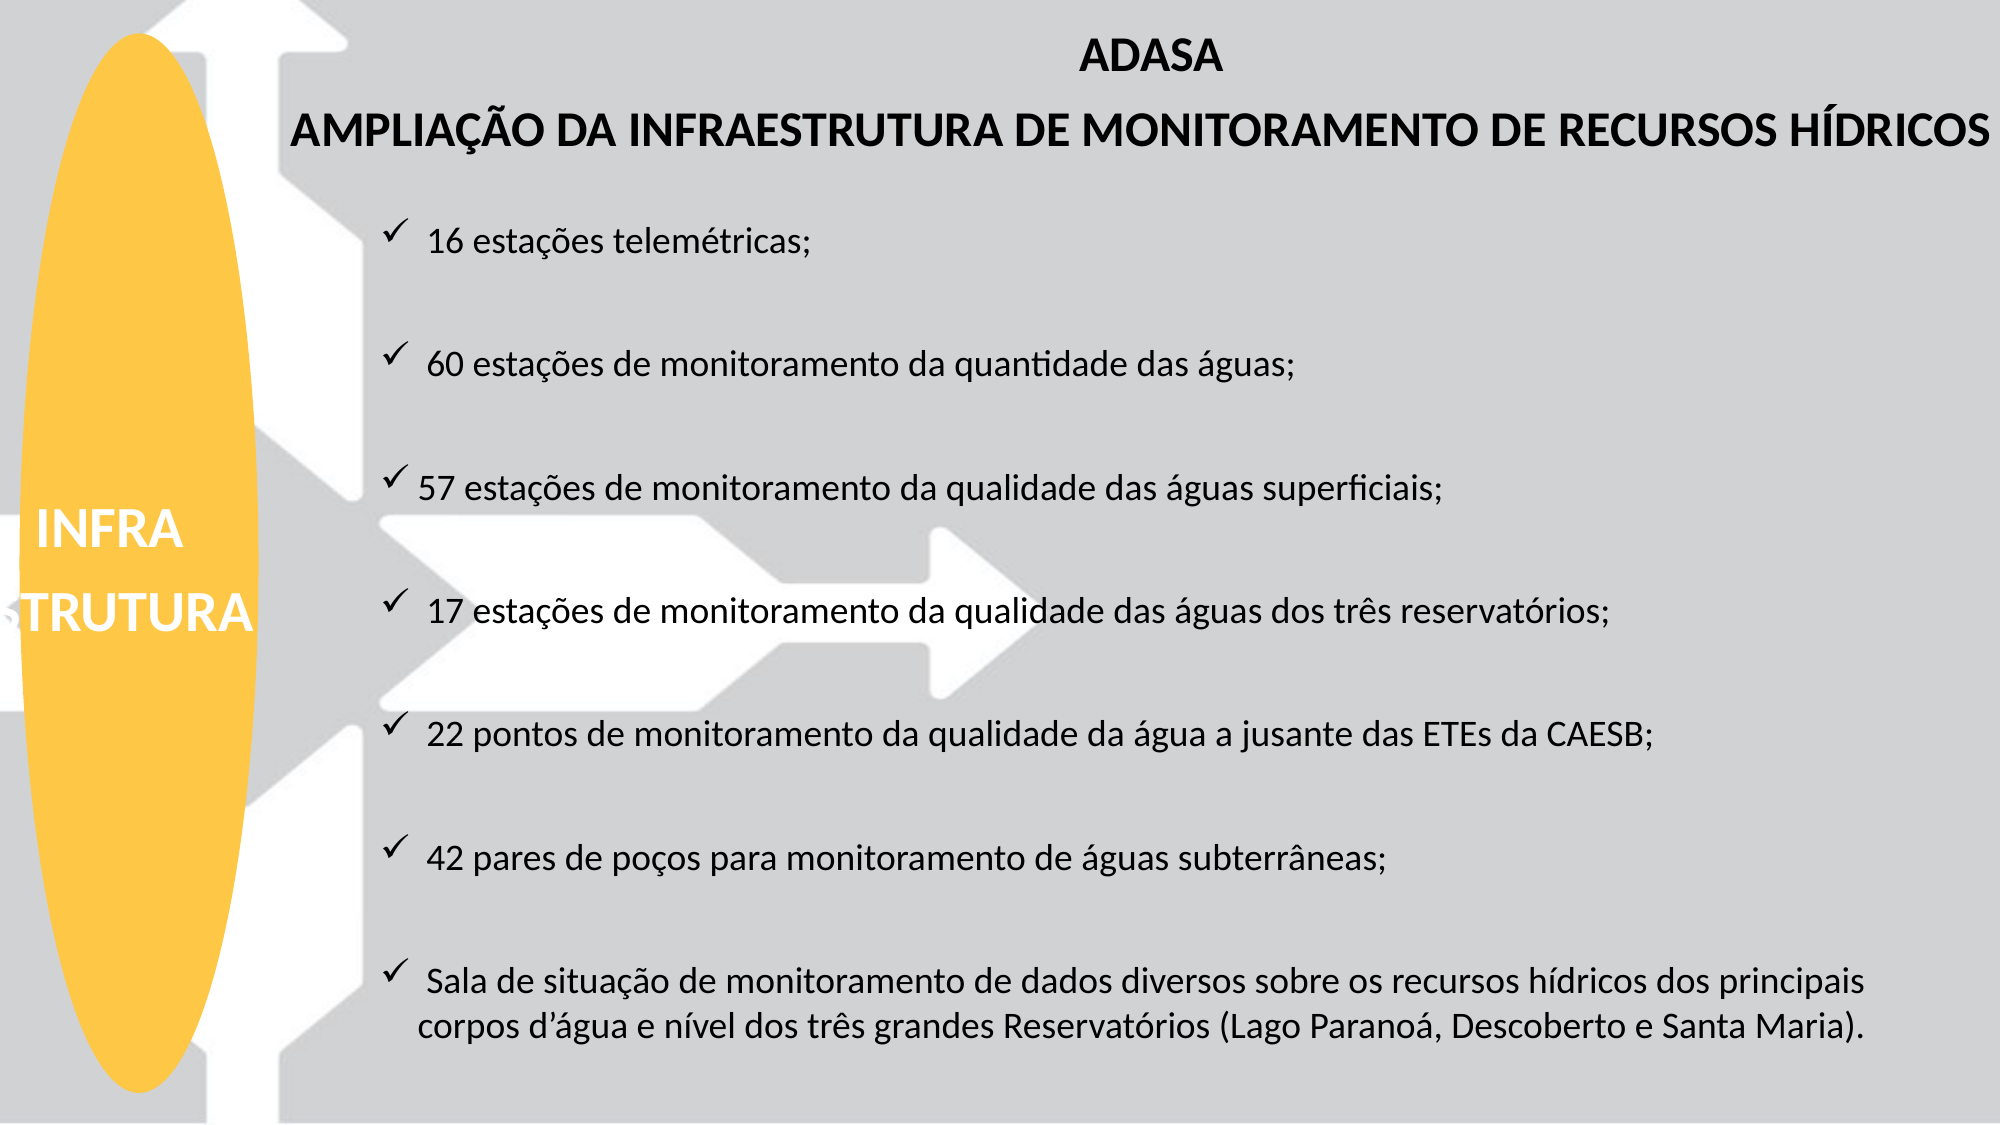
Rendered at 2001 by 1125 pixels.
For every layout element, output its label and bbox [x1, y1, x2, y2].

picture [0, 0, 2000, 1125]
text_box [0, 396, 680, 745]
